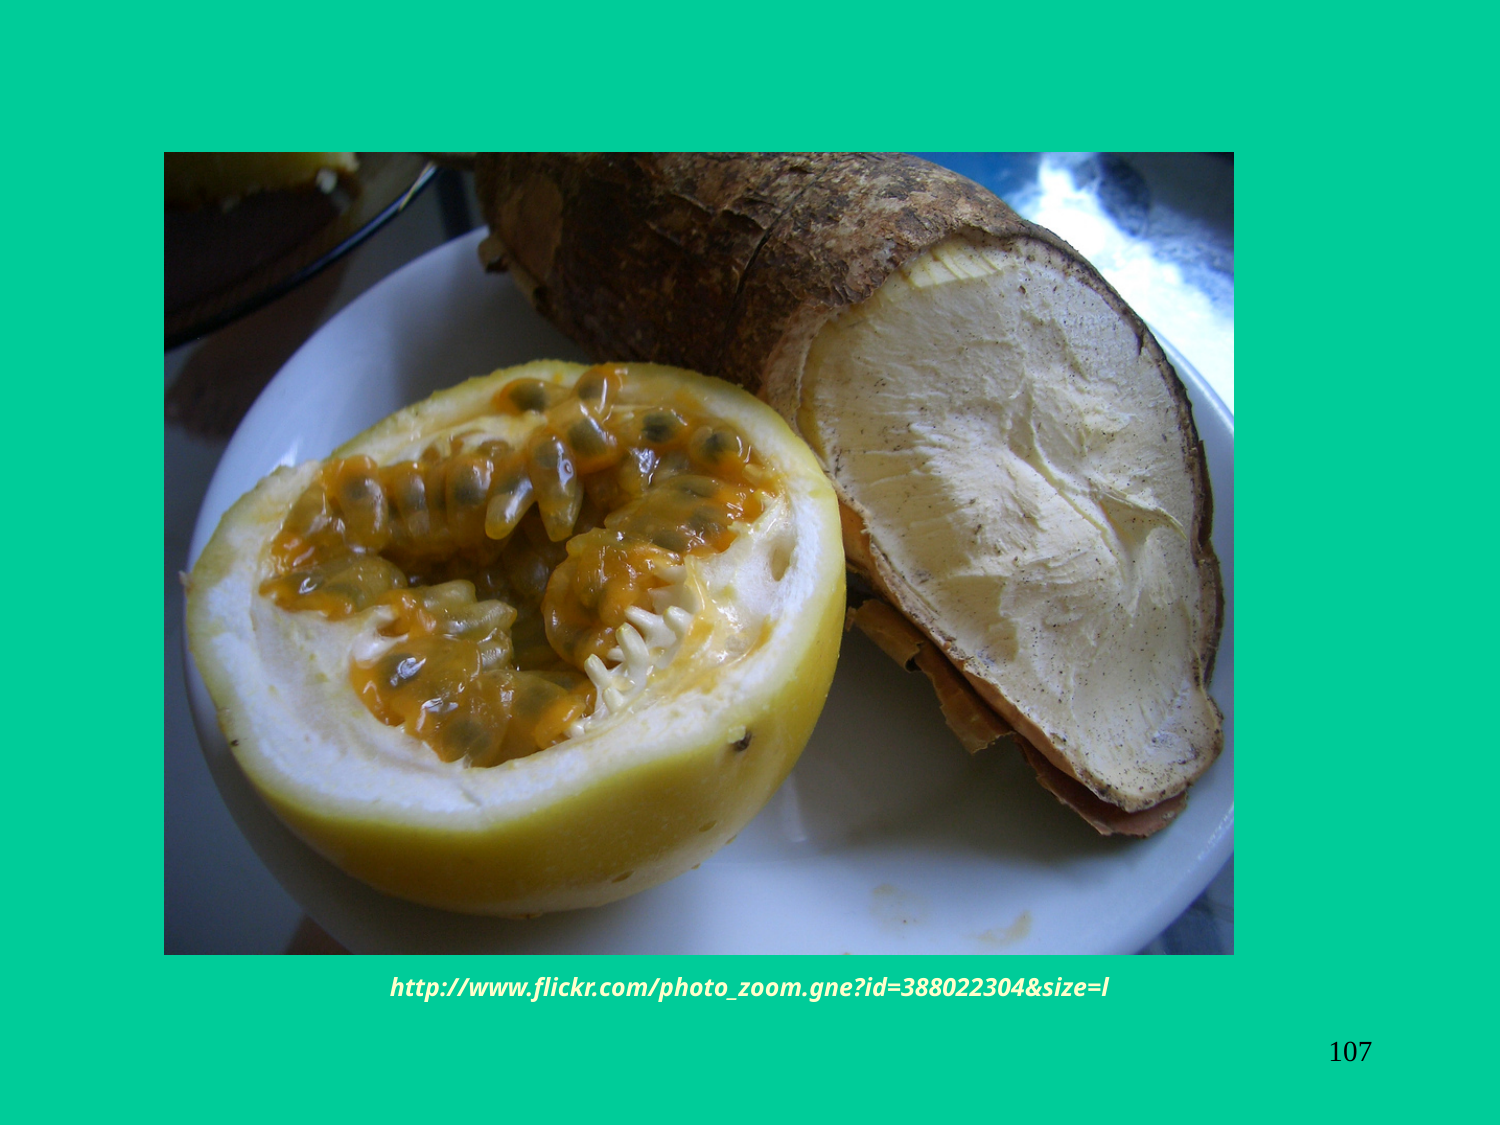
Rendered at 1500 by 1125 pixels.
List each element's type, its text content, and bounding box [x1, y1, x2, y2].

picture [163, 152, 1234, 955]
slide_number 107 [1074, 1024, 1388, 1101]
text_box http://www.flickr.com/photo_zoom.gne?id=388022304&size=l [375, 964, 1125, 1009]
